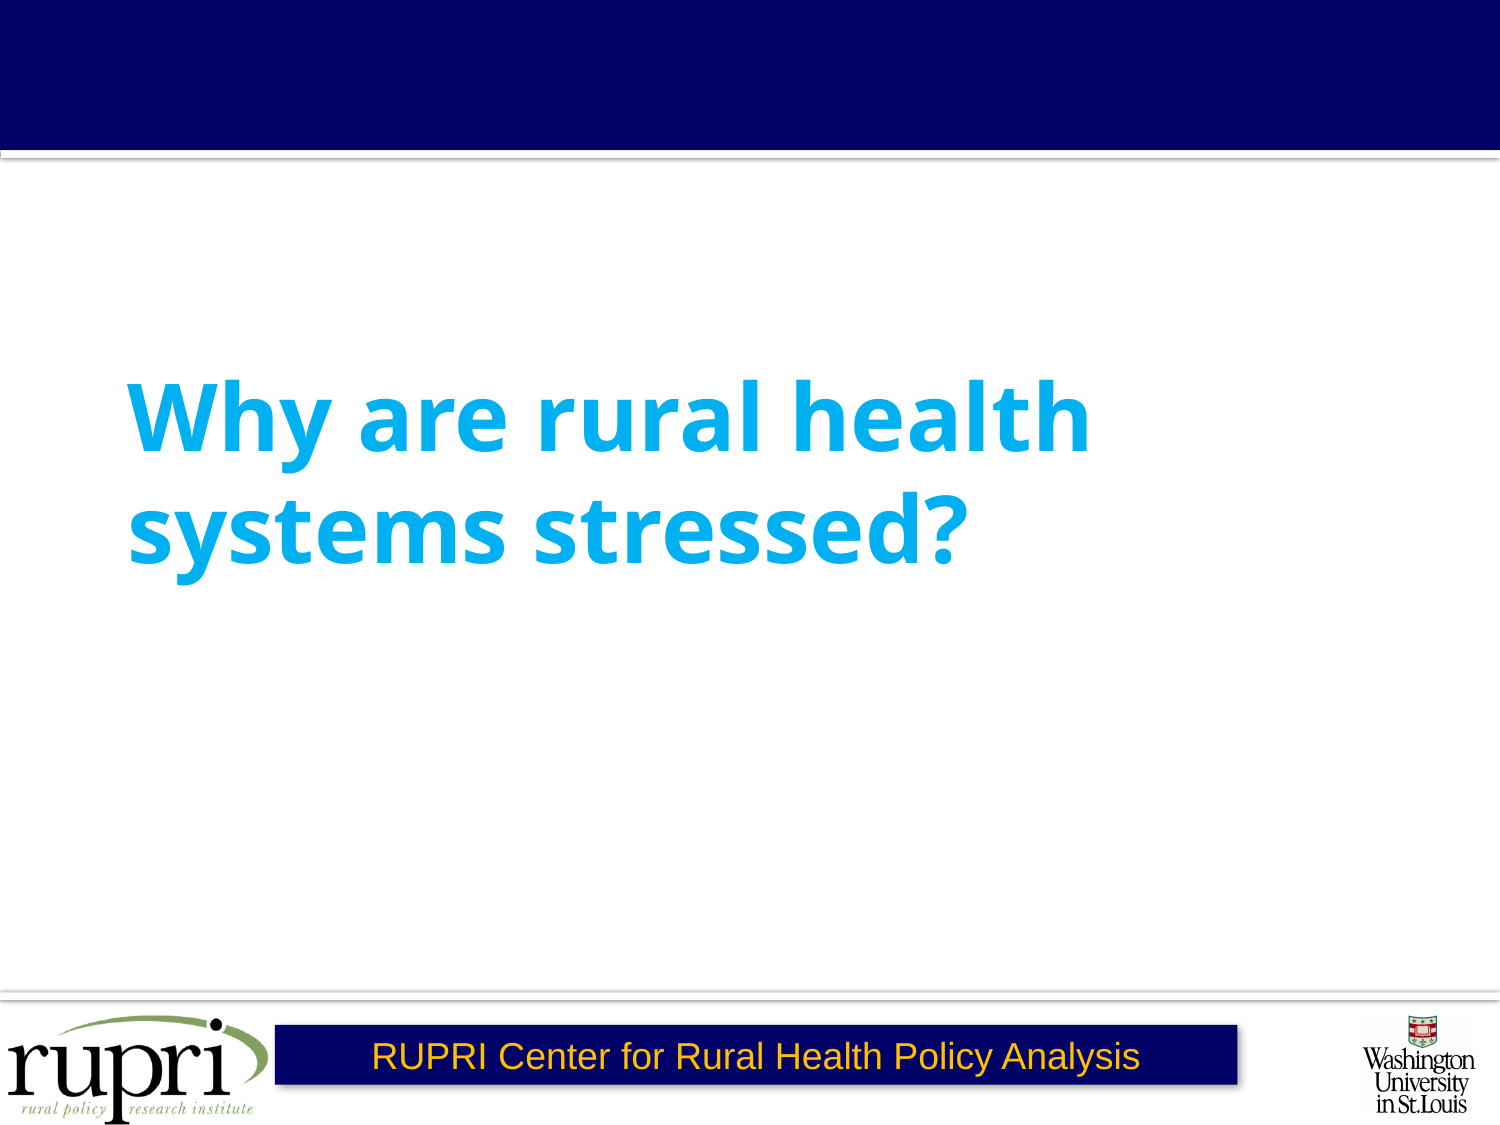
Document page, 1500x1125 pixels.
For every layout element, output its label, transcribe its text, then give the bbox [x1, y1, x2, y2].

picture [0, 1004, 275, 1125]
picture [1362, 1015, 1476, 1114]
title Why are rural health systems stressed? [112, 349, 1388, 591]
